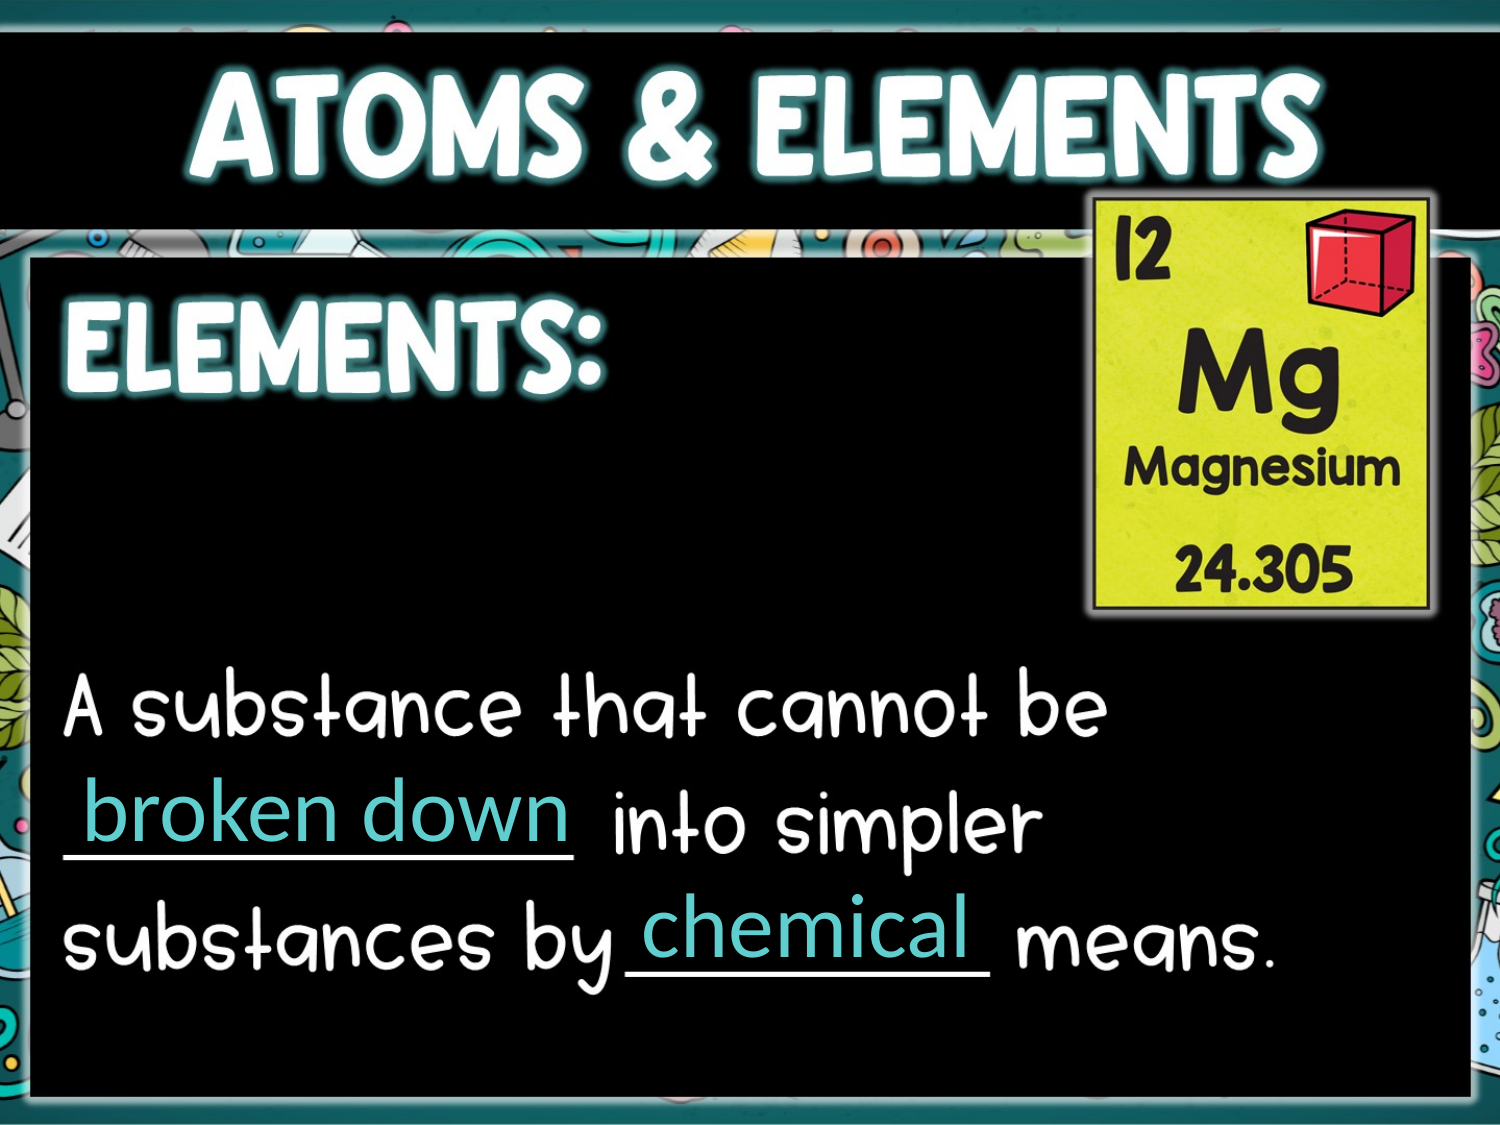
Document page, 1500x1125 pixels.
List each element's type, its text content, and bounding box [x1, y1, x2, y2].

picture [0, 0, 1500, 1125]
text_box broken down [66, 742, 587, 867]
text_box chemical [627, 858, 987, 984]
